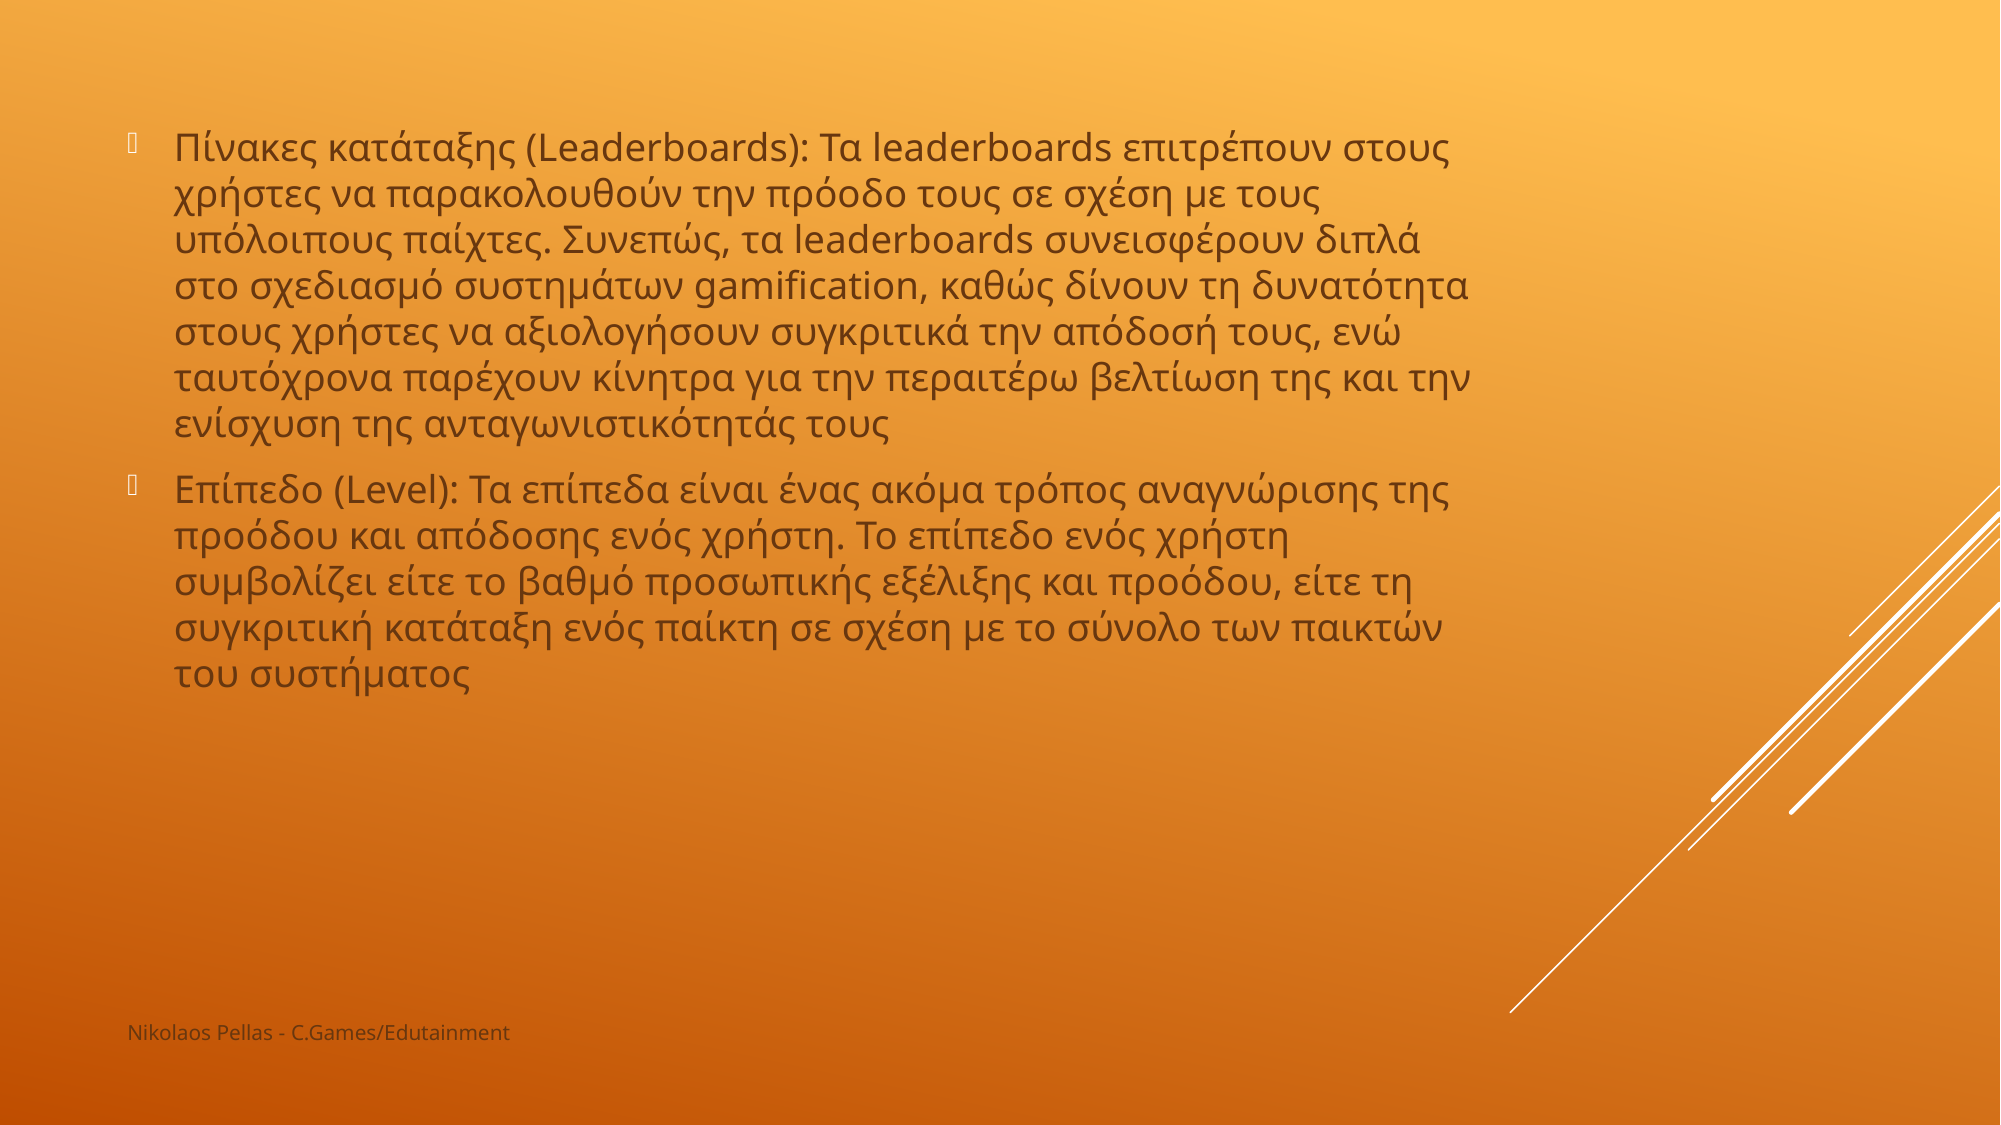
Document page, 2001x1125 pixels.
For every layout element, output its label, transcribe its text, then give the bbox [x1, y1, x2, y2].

list Πίνακες κατάταξης (Leaderboards): Τα leaderboards επιτρέπουν στους χρήστες να παρακολουθούν την πρόοδο τους σε σχέση με τους υπόλοιπους παίχτες. Συνεπώς, τα leaderboards συνεισφέρουν διπλά στο σχεδιασμό συστημάτων gamification, καθώς δίνουν τη δυνατότητα στους χρήστες να αξιολογήσουν συγκριτικά την απόδοσή τους, ενώ ταυτόχρονα παρέχουν κίνητρα για την περαιτέρω βελτίωση της και την ενίσχυση της ανταγωνιστικότητάς τους Επίπεδο (Level): Τα επίπεδα είναι ένας ακόμα τρόπος αναγνώρισης της προόδου και απόδοσης ενός χρήστη. Το επίπεδο ενός χρήστη συμβολίζει είτε το βαθμό προσωπικής εξέλιξης και προόδου, είτε τη συγκριτική κατάταξη ενός παίκτη σε σχέση με το σύνολο των παικτών του συστήματος [112, 112, 1513, 706]
footer Nikolaos Pellas - C.Games/Edutainment [112, 1012, 1350, 1073]
